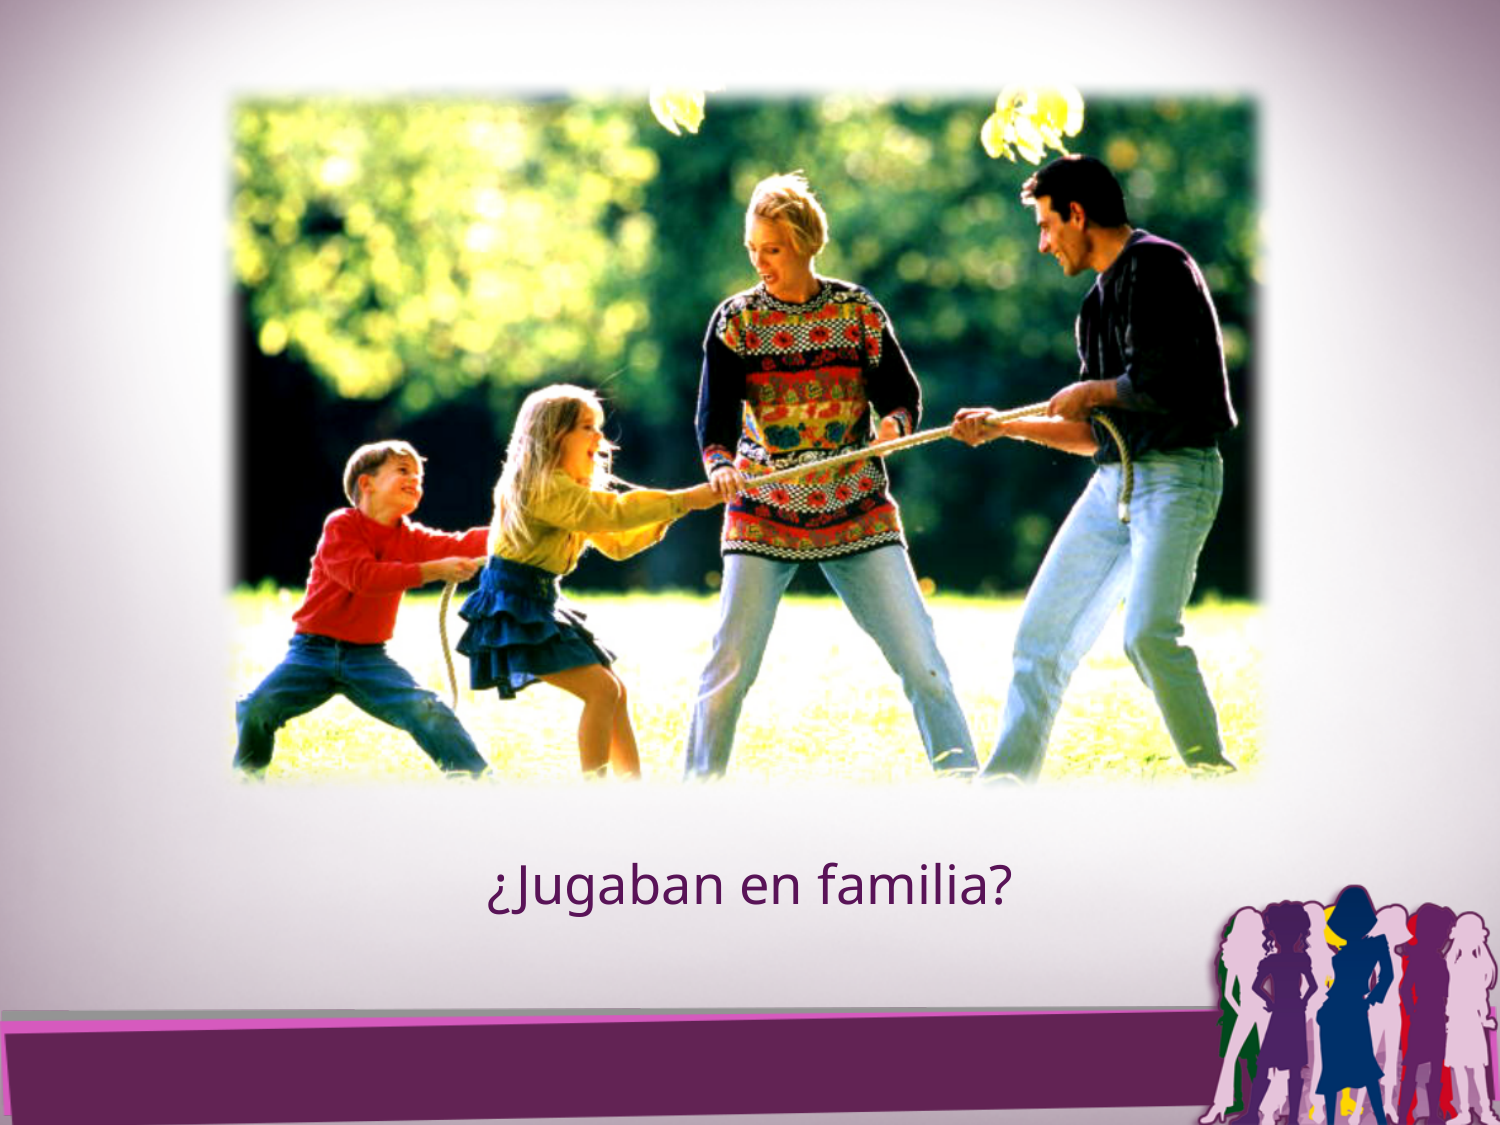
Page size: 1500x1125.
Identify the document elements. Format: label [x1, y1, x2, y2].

text_box [0, 0, 1500, 1125]
picture [216, 80, 1276, 793]
